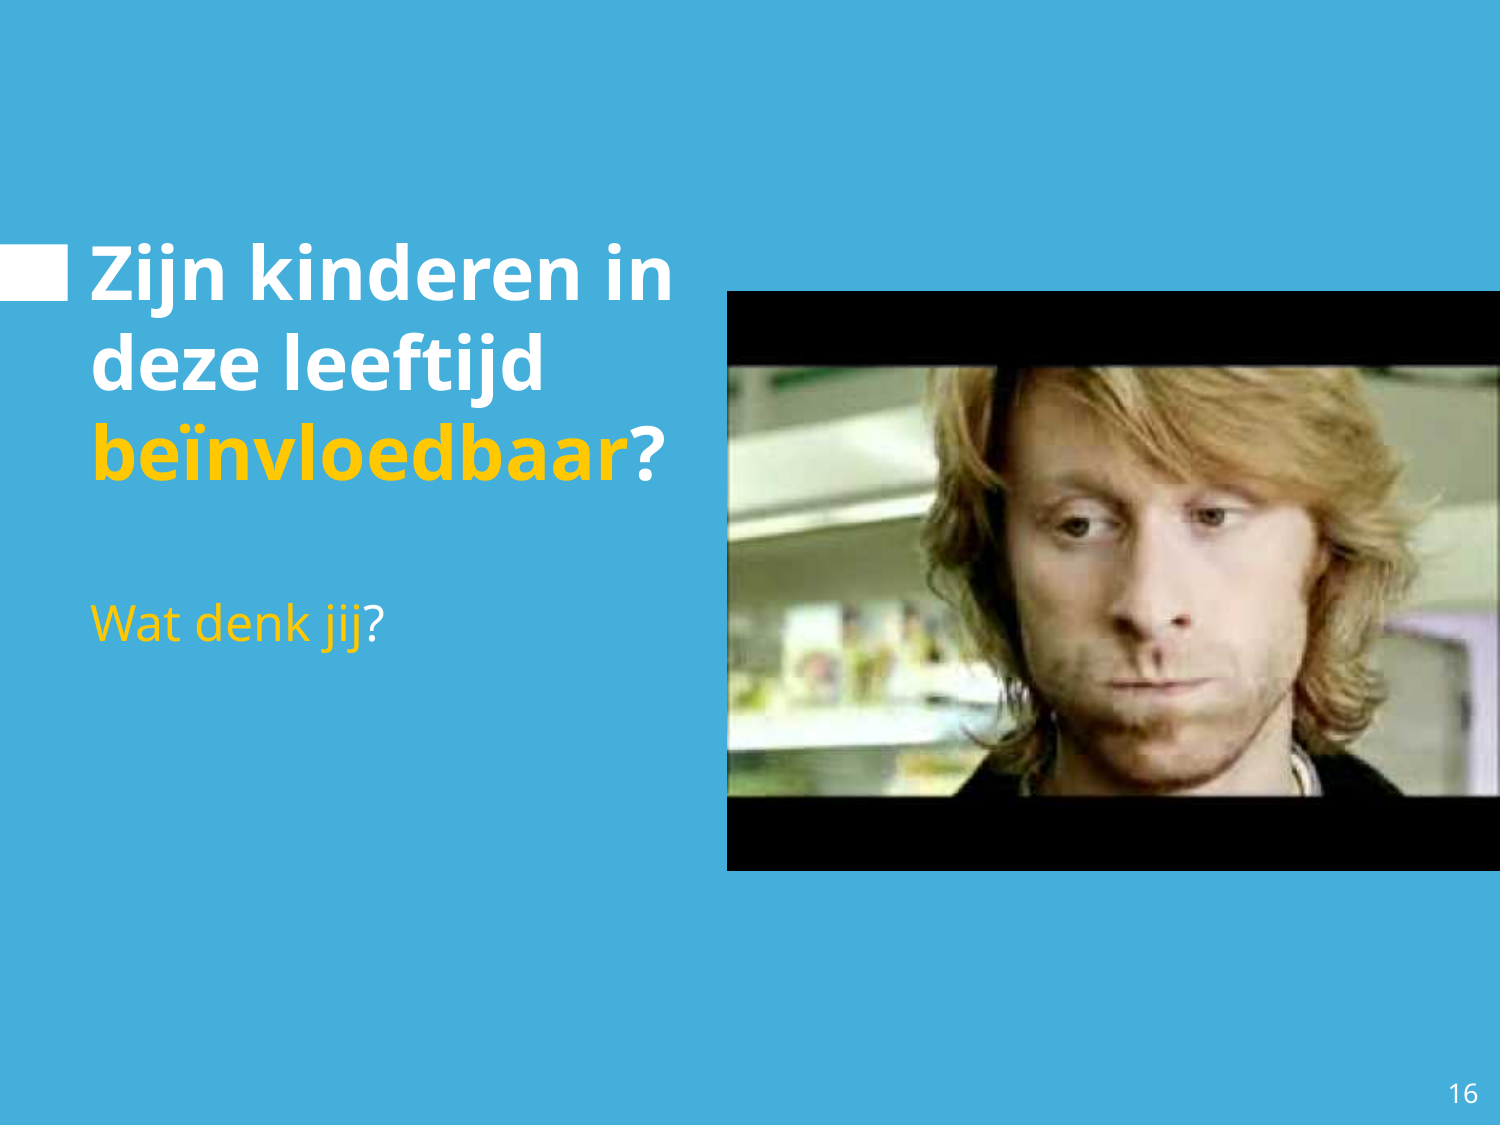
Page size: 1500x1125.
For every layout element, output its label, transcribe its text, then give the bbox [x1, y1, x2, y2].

title Zijn kinderen in deze leeftijd beïnvloedbaar? [75, 210, 728, 445]
picture [727, 291, 1500, 872]
slide_number ‹#› [1403, 1061, 1494, 1125]
list Wat denk jij? [75, 576, 691, 1044]
